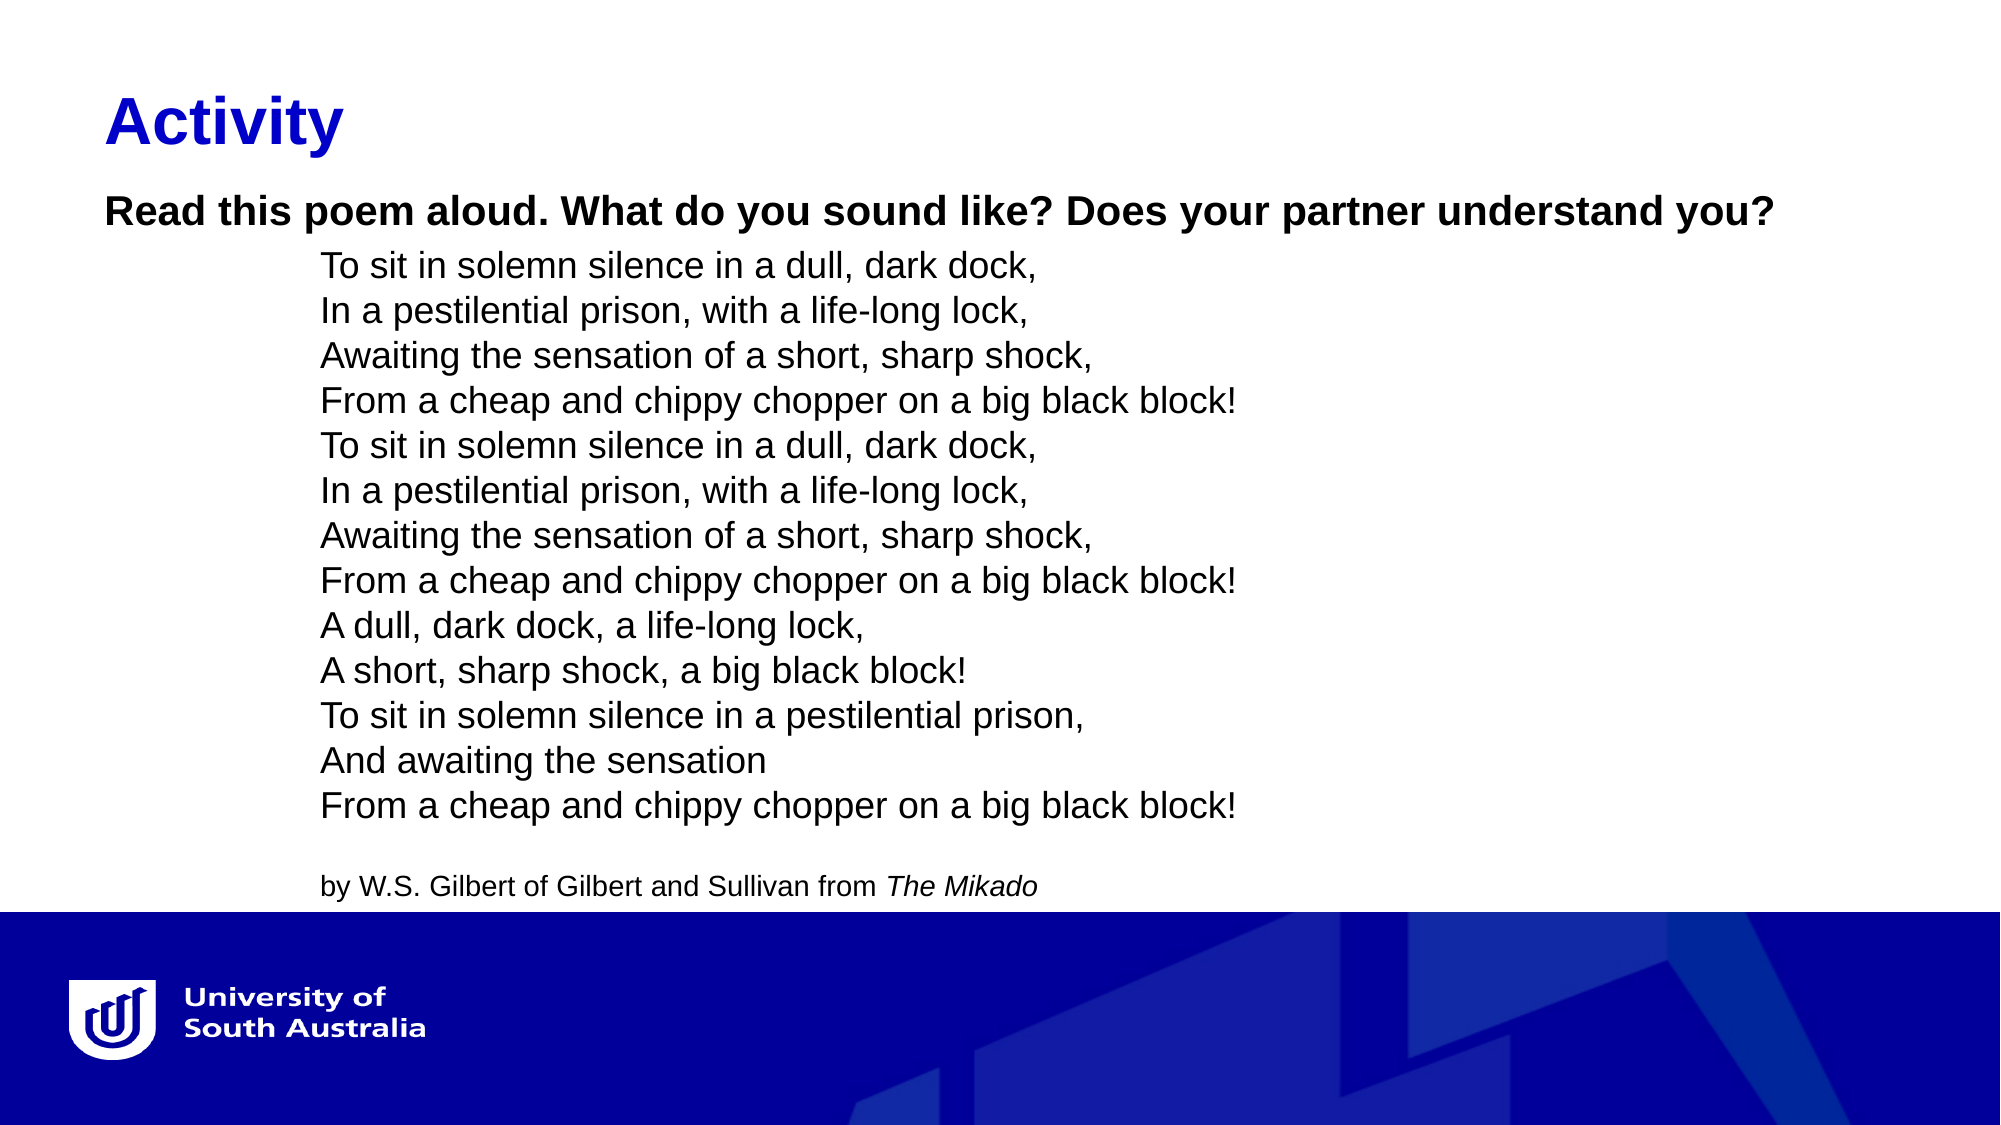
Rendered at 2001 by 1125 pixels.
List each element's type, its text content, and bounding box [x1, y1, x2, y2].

picture [0, 912, 2000, 1125]
list Activity [89, 70, 1896, 176]
list Read this poem aloud. What do you sound like? Does your partner understand you? To sit in solemn silence in a dull, dark dock, In a pestilential prison, with a life-long lock, Awaiting the sensation of a short, sharp shock, From a cheap and chippy chopper on a big black block! To sit in solemn silence in a dull, dark dock, In a pestilential prison, with a life-long lock, Awaiting the sensation of a short, sharp shock, From a cheap and chippy chopper on a big black block! A dull, dark dock, a life-long lock, A short, sharp shock, a big black block! To sit in solemn silence in a pestilential prison, And awaiting the sensation From a cheap and chippy chopper on a big black block! by W.S. Gilbert of Gilbert and Sullivan from The Mikado [89, 176, 1896, 283]
